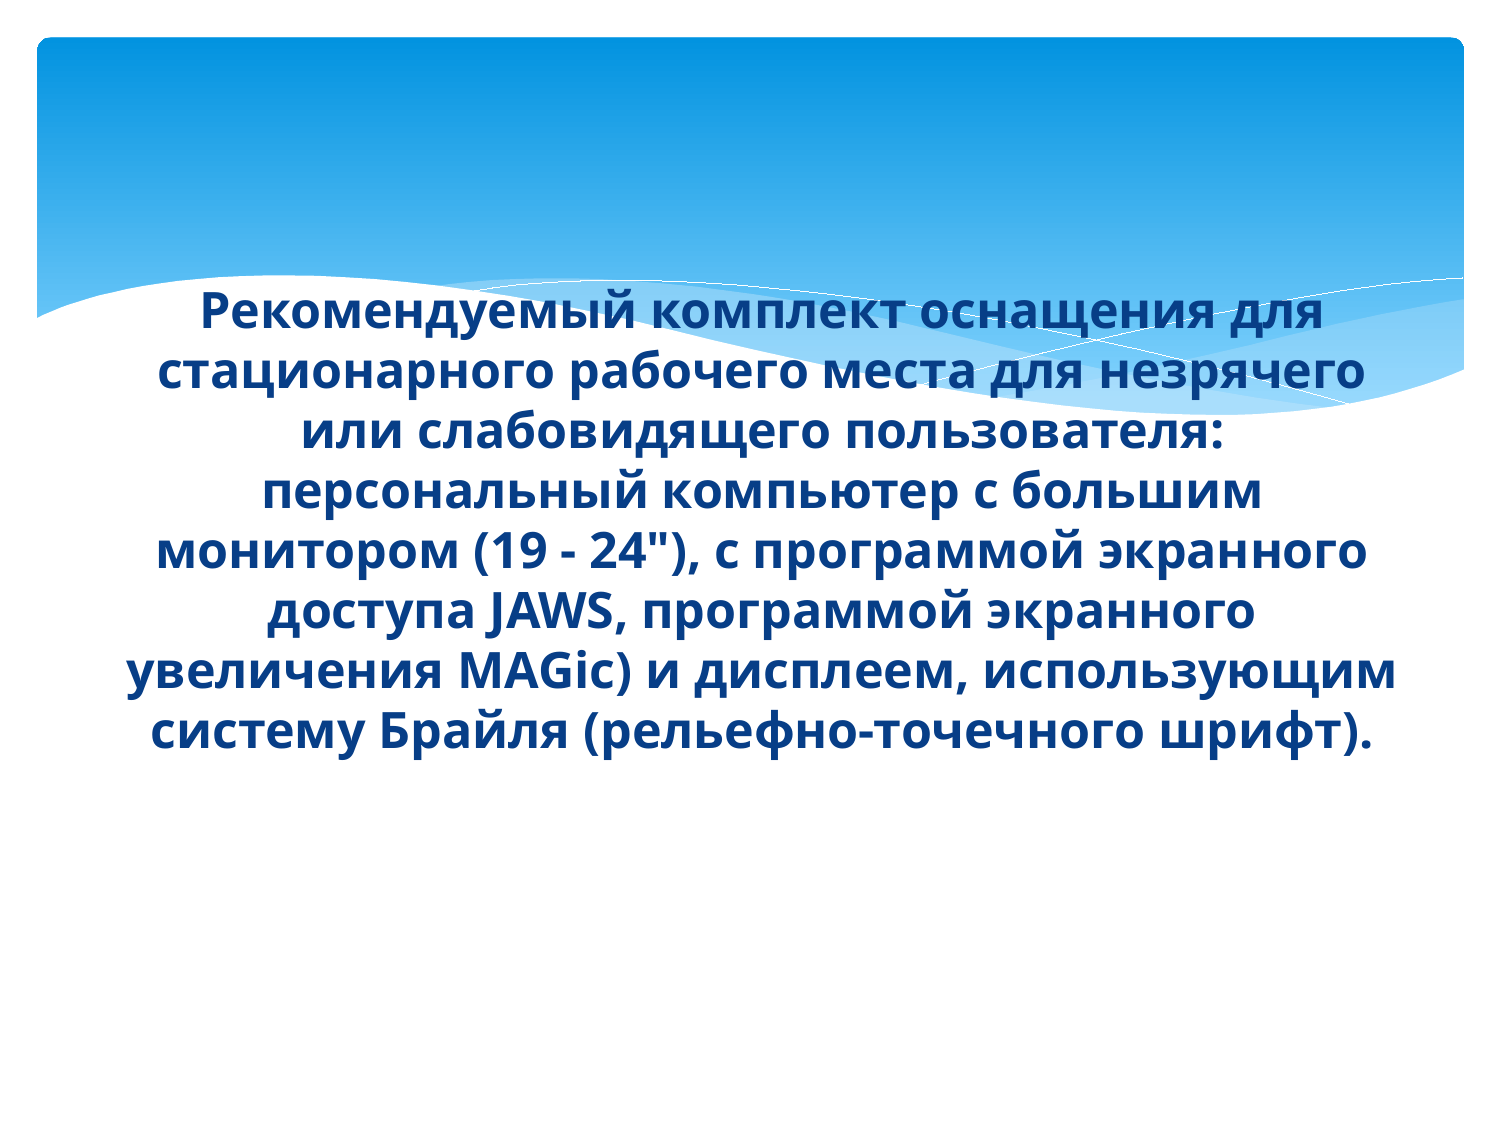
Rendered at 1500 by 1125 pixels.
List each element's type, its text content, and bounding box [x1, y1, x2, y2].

title Рекомендуемый комплект оснащения для стационарного рабочего места для незрячего или слабовидящего пользователя: персональный компьютер с большим монитором (19 - 24"), с программой экранного доступа JAWS, программой экранного увеличения MAGic) и дисплеем, использующим систему Брайля (рельефно-точечного шрифт). [87, 87, 1438, 831]
